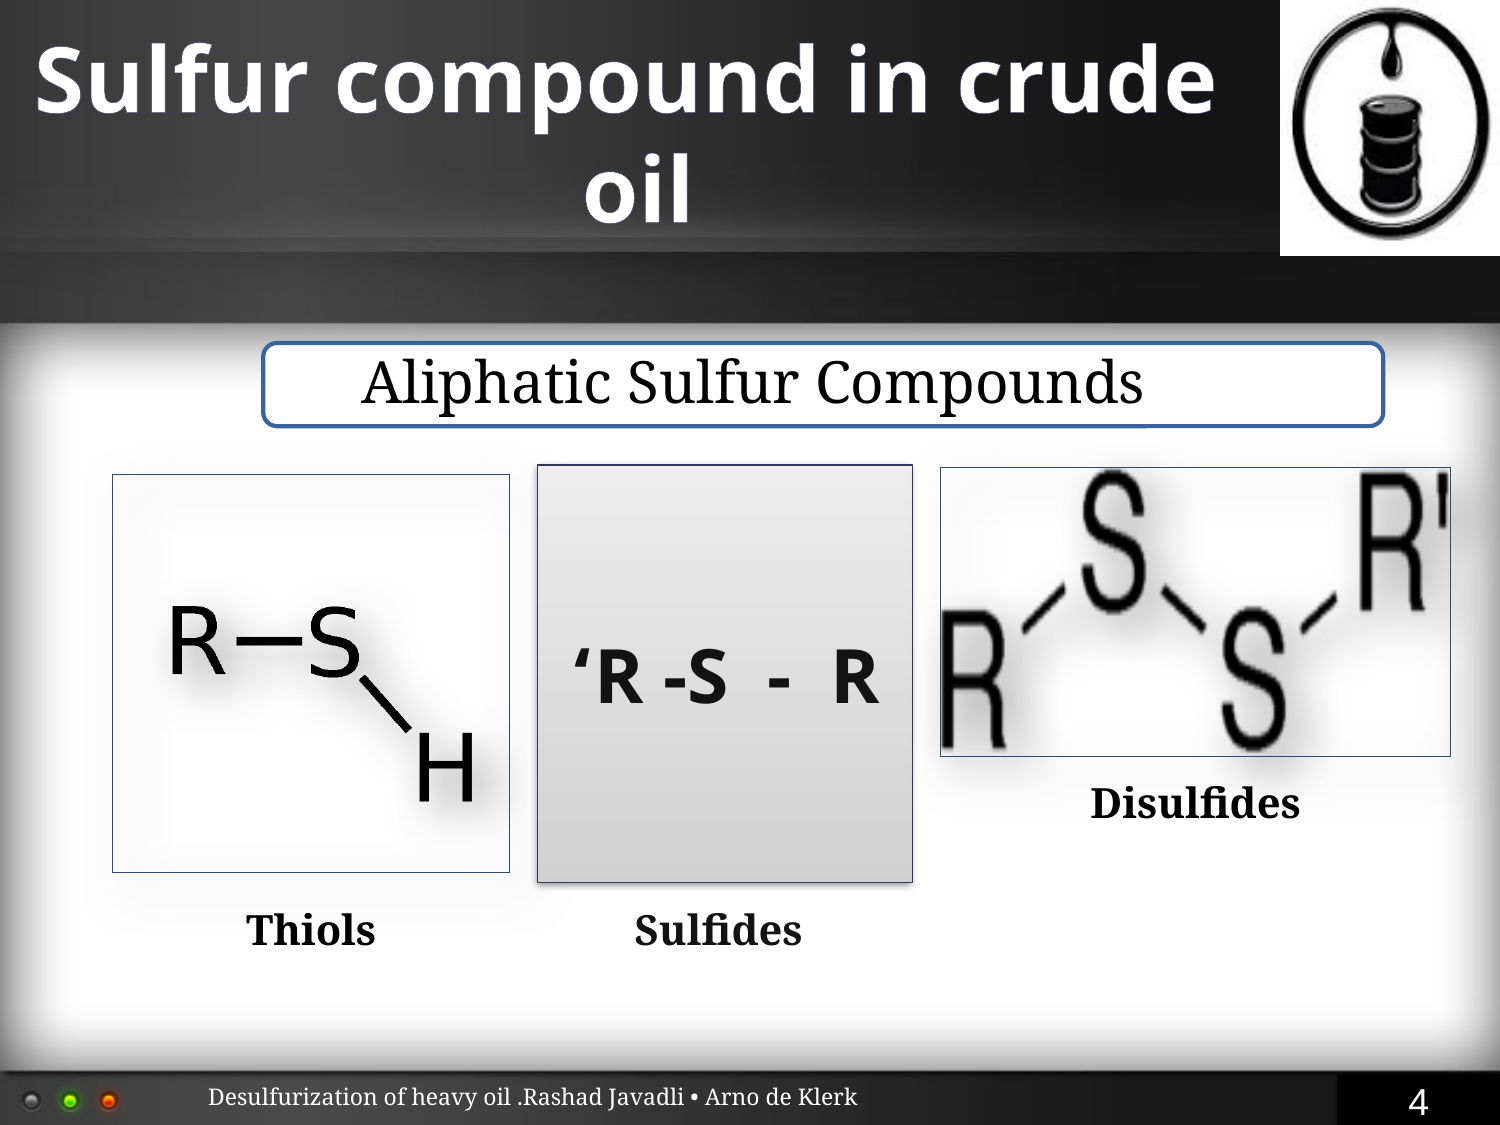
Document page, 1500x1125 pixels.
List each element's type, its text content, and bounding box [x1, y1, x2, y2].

text_box Thiols [231, 896, 391, 961]
text_box Desulfurization of heavy oil .Rashad Javadli • Arno de Klerk [193, 1074, 1244, 1118]
text_box Sulfides [619, 896, 818, 961]
text_box Disulfides [1075, 769, 1316, 834]
text_box R -S - R‘ [537, 464, 913, 883]
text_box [262, 342, 1461, 427]
title Sulfur compound in crude oil [0, 37, 1274, 226]
text_box 4 [1337, 1074, 1500, 1125]
picture [0, 0, 1500, 1125]
